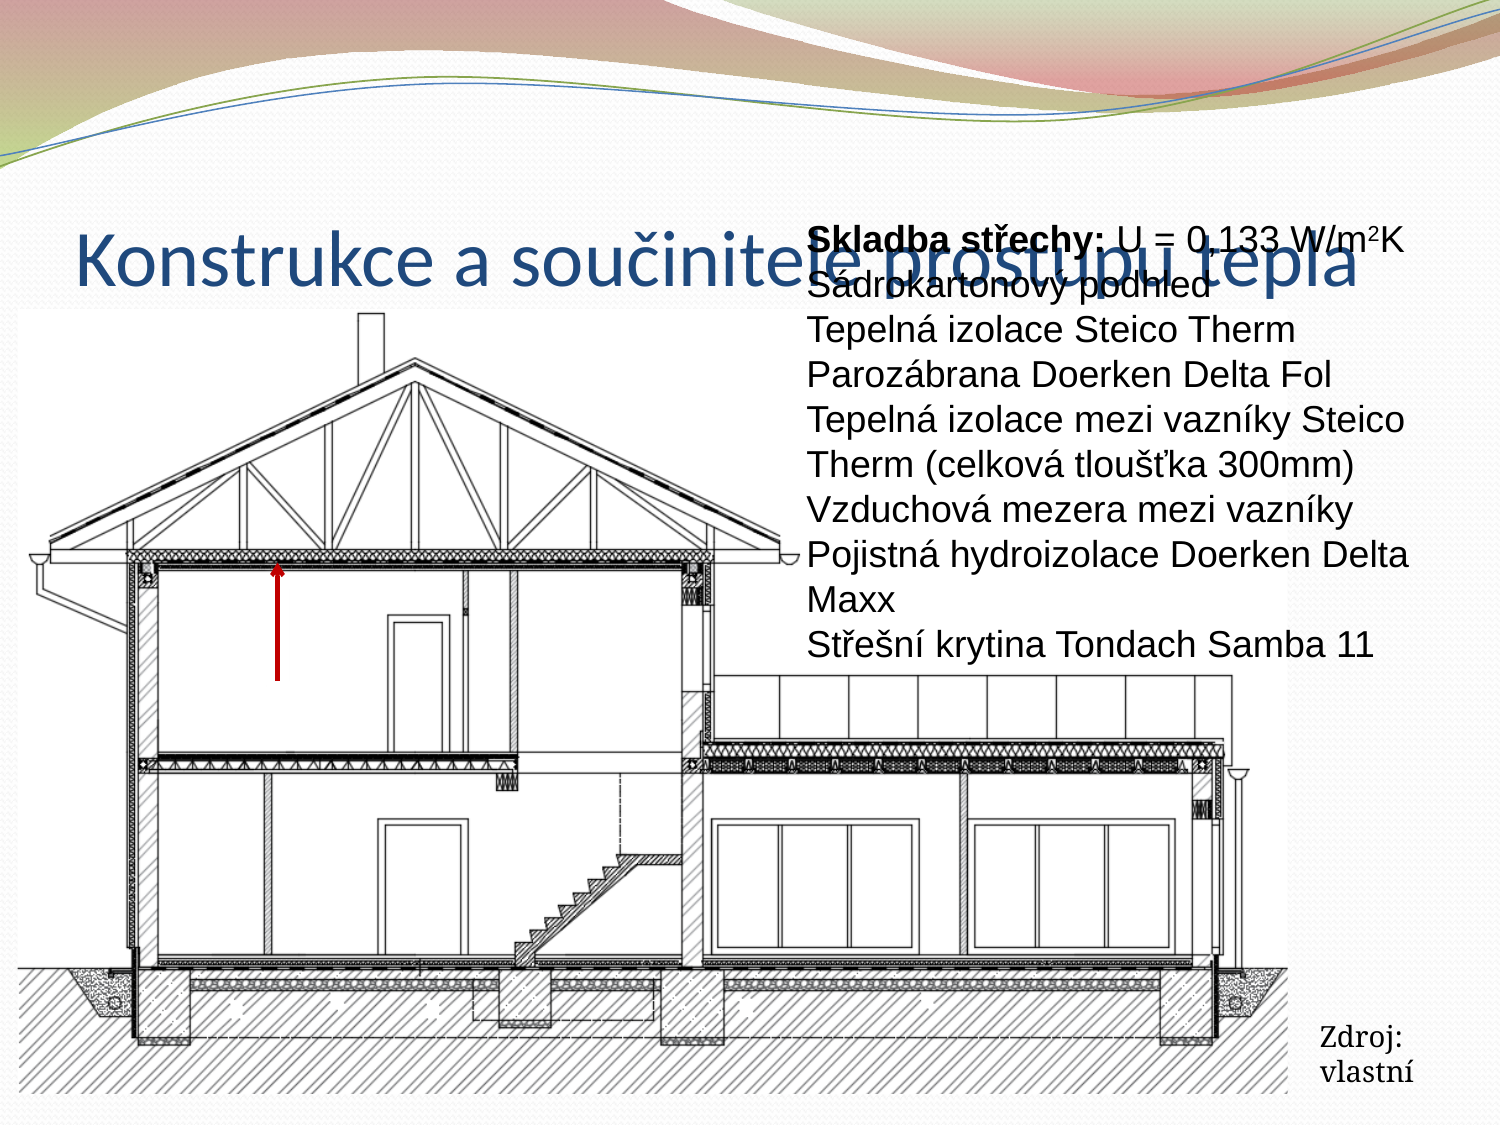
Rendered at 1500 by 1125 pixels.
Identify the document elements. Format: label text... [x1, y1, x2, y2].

text_box Skladba střechy: U = 0,133 W/m2K Sádrokartonový podhled Tepelná izolace Steico Therm Parozábrana Doerken Delta Fol Tepelná izolace mezi vazníky Steico Therm (celková tloušťka 300mm) Vzduchová mezera mezi vazníky Pojistná hydroizolace Doerken Delta Maxx Střešní krytina Tondach Samba 11 [791, 208, 1500, 673]
text_box Zdroj: vlastní [1305, 1011, 1471, 1096]
picture [17, 309, 1288, 1095]
title Konstrukce a součinitele prostupu tepla [75, 115, 1425, 303]
